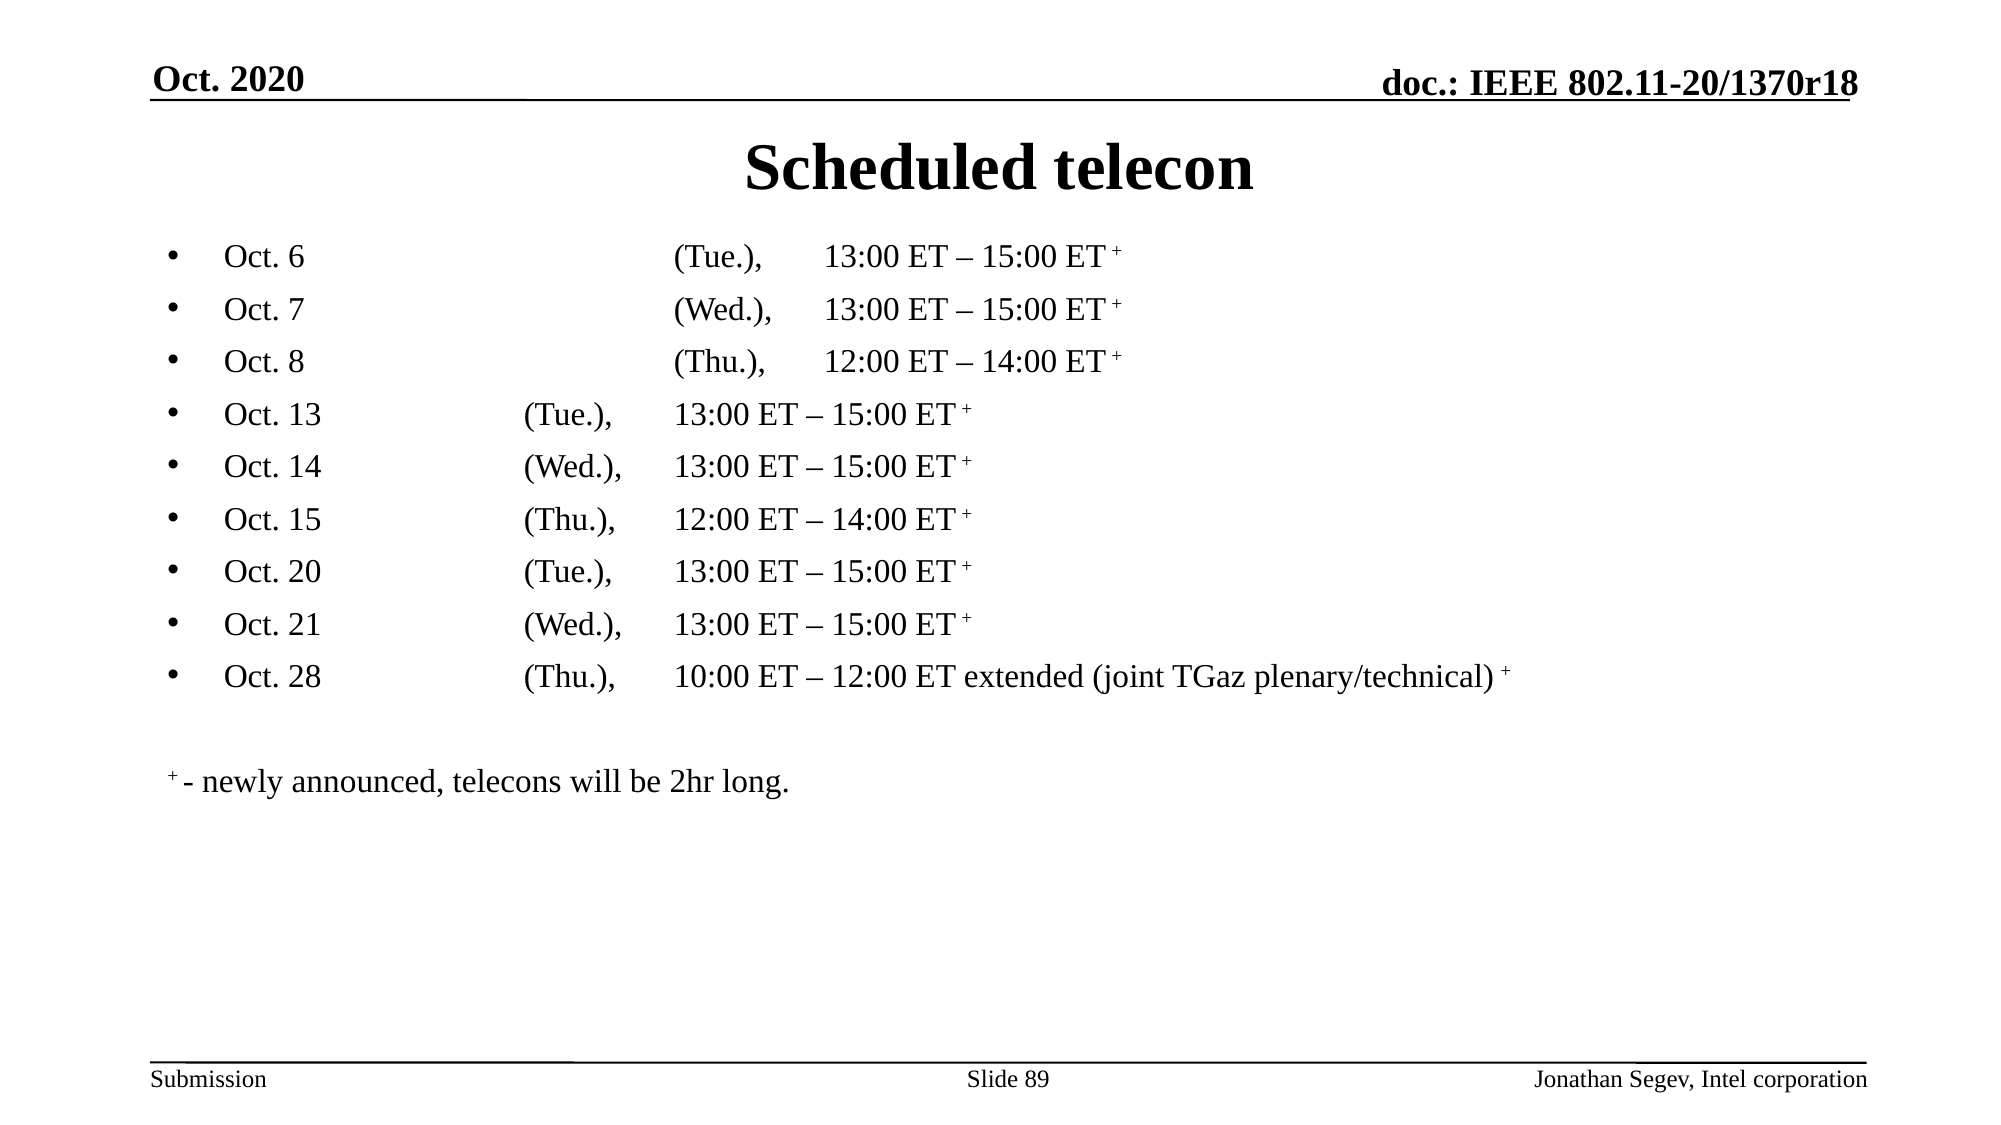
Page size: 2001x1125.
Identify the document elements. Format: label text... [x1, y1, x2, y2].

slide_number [152, 54, 563, 100]
text_box Oct. 6 (Tue.), 13:00 ET – 15:00 ET + Oct. 7 (Wed.), 13:00 ET – 15:00 ET + Oct. 8 (Thu.), 12:00 ET – 14:00 ET + Oct. 13 (Tue.), 13:00 ET – 15:00 ET + Oct. 14 (Wed.), 13:00 ET – 15:00 ET + Oct. 15 (Thu.), 12:00 ET – 14:00 ET + Oct. 20 (Tue.), 13:00 ET – 15:00 ET + Oct. 21 (Wed.), 13:00 ET – 15:00 ET + Oct. 28 (Thu.), 10:00 ET – 12:00 ET extended (joint TGaz plenary/technical) + + - newly announced, telecons will be 2hr long. [152, 227, 1960, 1010]
footer Jonathan Segev, Intel corporation [1171, 1061, 1869, 1093]
slide_number Slide 89 [950, 1061, 1067, 1123]
title Scheduled telecon [149, 112, 1850, 215]
